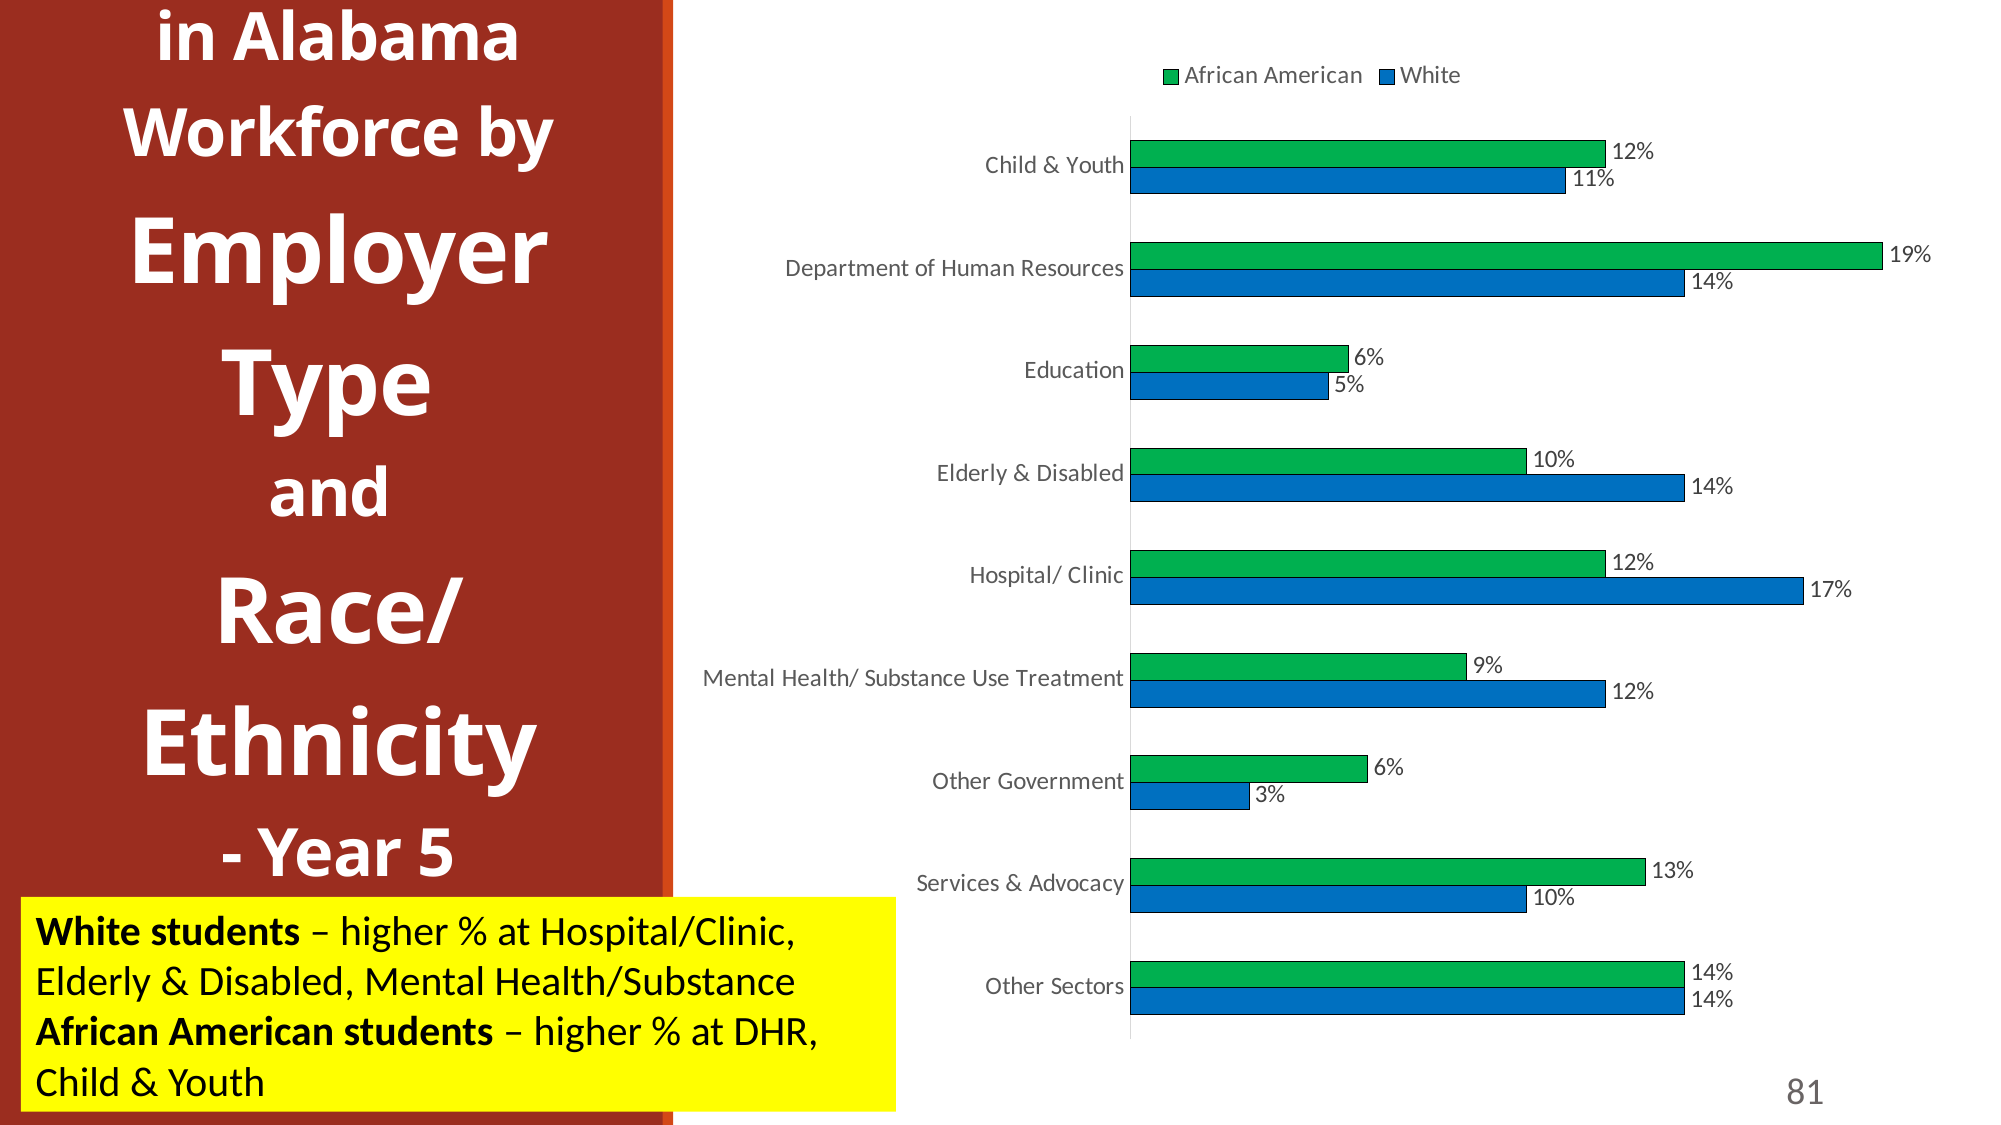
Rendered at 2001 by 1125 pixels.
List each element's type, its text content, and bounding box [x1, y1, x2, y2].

text_box White students – higher % at Hospital/Clinic, Elderly & Disabled, Mental Health/Substance African American students – higher % at DHR, Child & Youth [20, 896, 896, 1112]
text_box % Social Work Graduates in Alabama Workforce by Employer Type and Race/Ethnicity - Year 5 [0, 277, 674, 897]
slide_number 81 [1624, 1067, 1840, 1120]
chart [676, 47, 1949, 1061]
